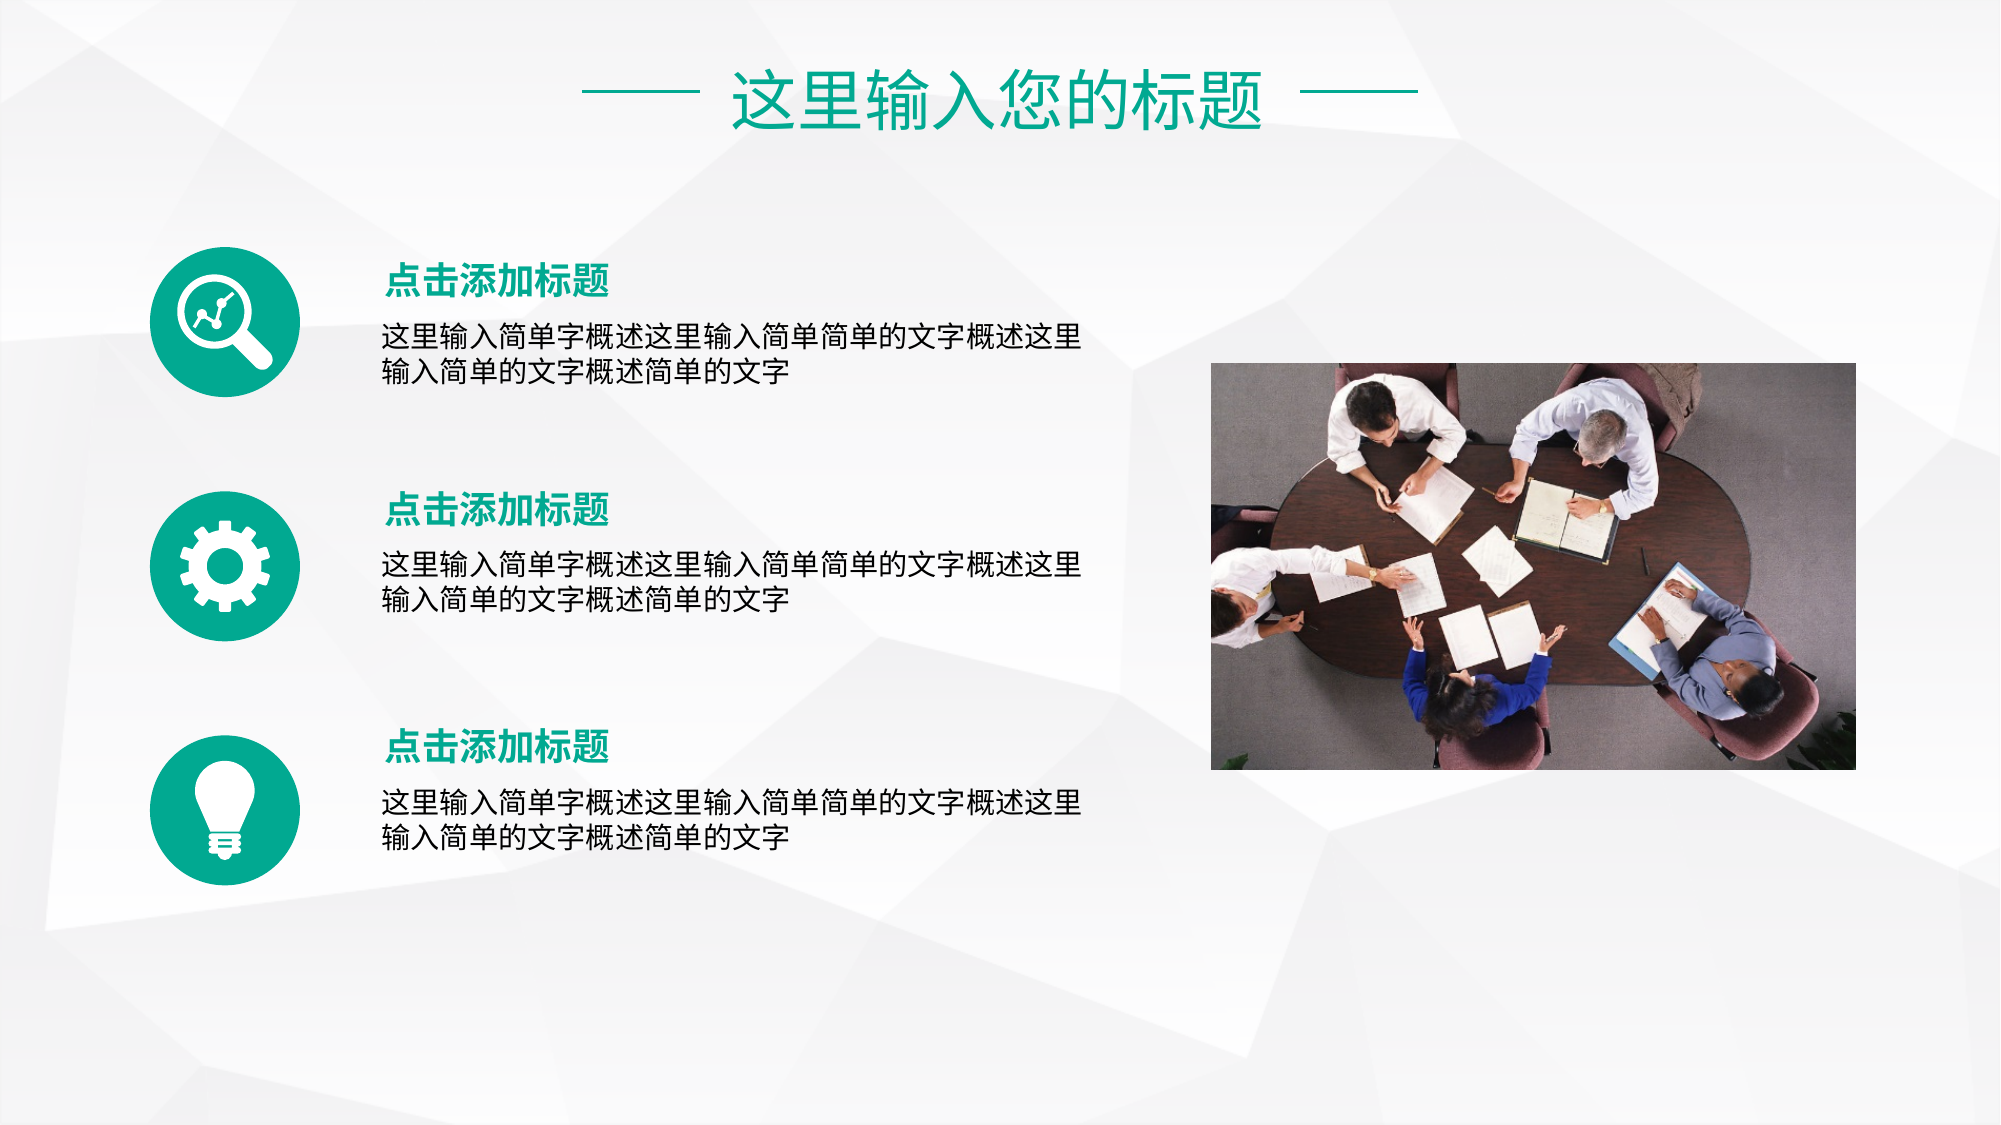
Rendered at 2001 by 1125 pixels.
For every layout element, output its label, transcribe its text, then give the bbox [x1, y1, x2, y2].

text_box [581, 35, 1419, 148]
text_box 这里输入简单字概述这里输入简单简单的文字概述这里 输入简单的文字概述简单的文字 [366, 776, 1111, 862]
text_box [149, 491, 300, 642]
text_box 这里输入简单字概述这里输入简单简单的文字概述这里 输入简单的文字概述简单的文字 [366, 311, 1111, 396]
text_box 点击添加标题 [356, 227, 638, 310]
text_box 点击添加标题 [356, 692, 638, 776]
picture [0, 0, 2001, 1125]
text_box [180, 520, 270, 612]
text_box 这里输入简单字概述这里输入简单简单的文字概述这里 输入简单的文字概述简单的文字 [366, 539, 1111, 624]
text_box [208, 833, 242, 861]
text_box [177, 274, 273, 370]
text_box [195, 760, 255, 832]
text_box 点击添加标题 [356, 455, 638, 538]
text_box [149, 247, 300, 398]
text_box [149, 735, 300, 886]
